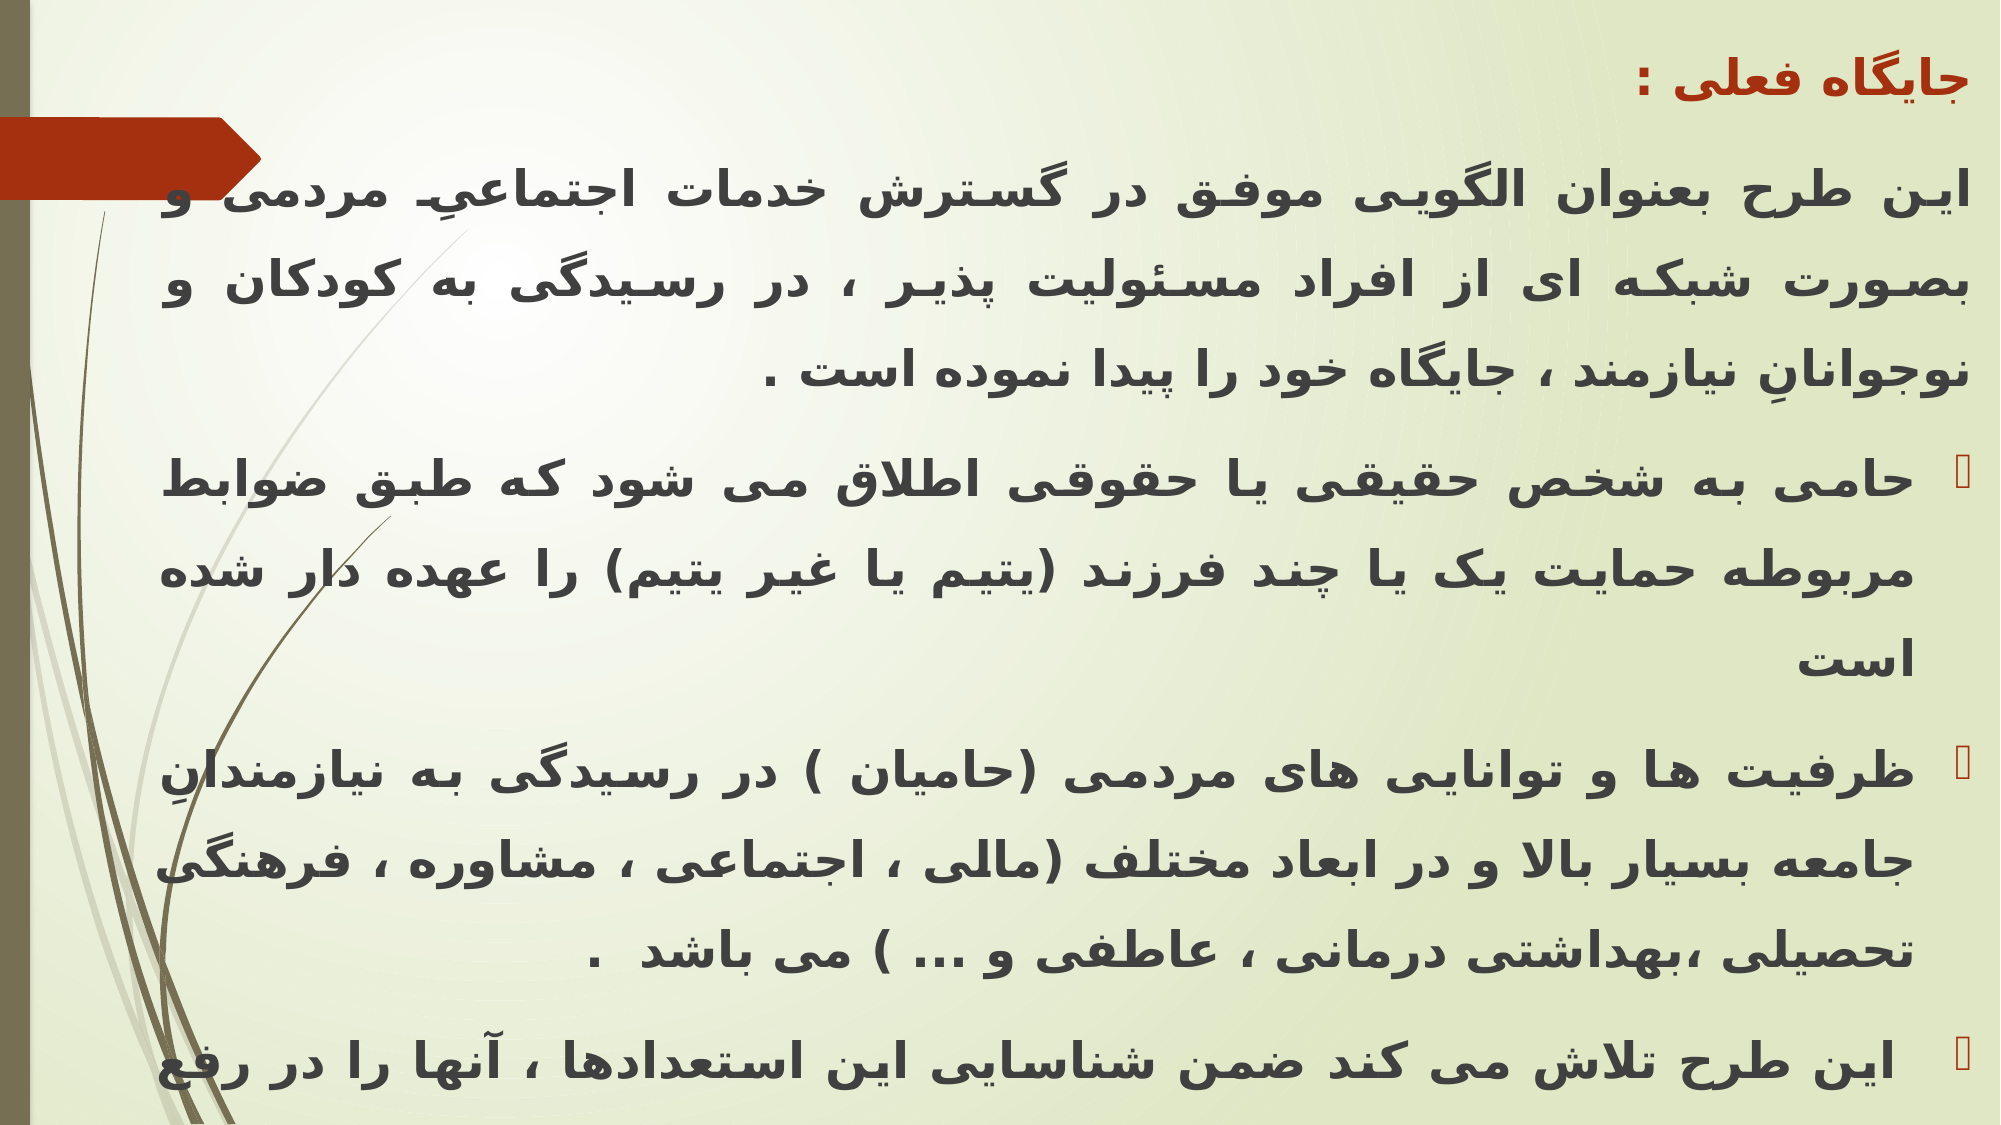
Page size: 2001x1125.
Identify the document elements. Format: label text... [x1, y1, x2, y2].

list جایگاه فعلی : این طرح بعنوان الگویی موفق در گسترش خدمات اجتماعیِ مردمی و بصورت شبکه ای از افراد مسئولیت پذیر ، در رسیدگی به کودکان و نوجوانانِ نیازمند ، جایگاه خود را پیدا نموده است . حامی به شخص حقیقی یا حقوقی اطلاق می شود که طبق ضوابط مربوطه حمایت یک یا چند فرزند (یتیم یا غیر یتیم) را عهده دار شده است ظرفیت ها و توانایی های مردمی (حامیان ) در رسیدگی به نیازمندانِ جامعه بسیار بالا و در ابعاد مختلف (مالی ، اجتماعی ، مشاوره ، فرهنگی تحصیلی ،بهداشتی درمانی ، عاطفی و ... ) می باشد . این طرح تلاش می کند ضمن شناسایی این استعدادها ، آنها را در رفع محرومیت از نیازمندان (بویژه کودکان) سازماندهی نماید. حامیان از تمام اقشار ، بویژه دهک های درآمدی متوسط جامعه می باشند . [138, 7, 1988, 1098]
